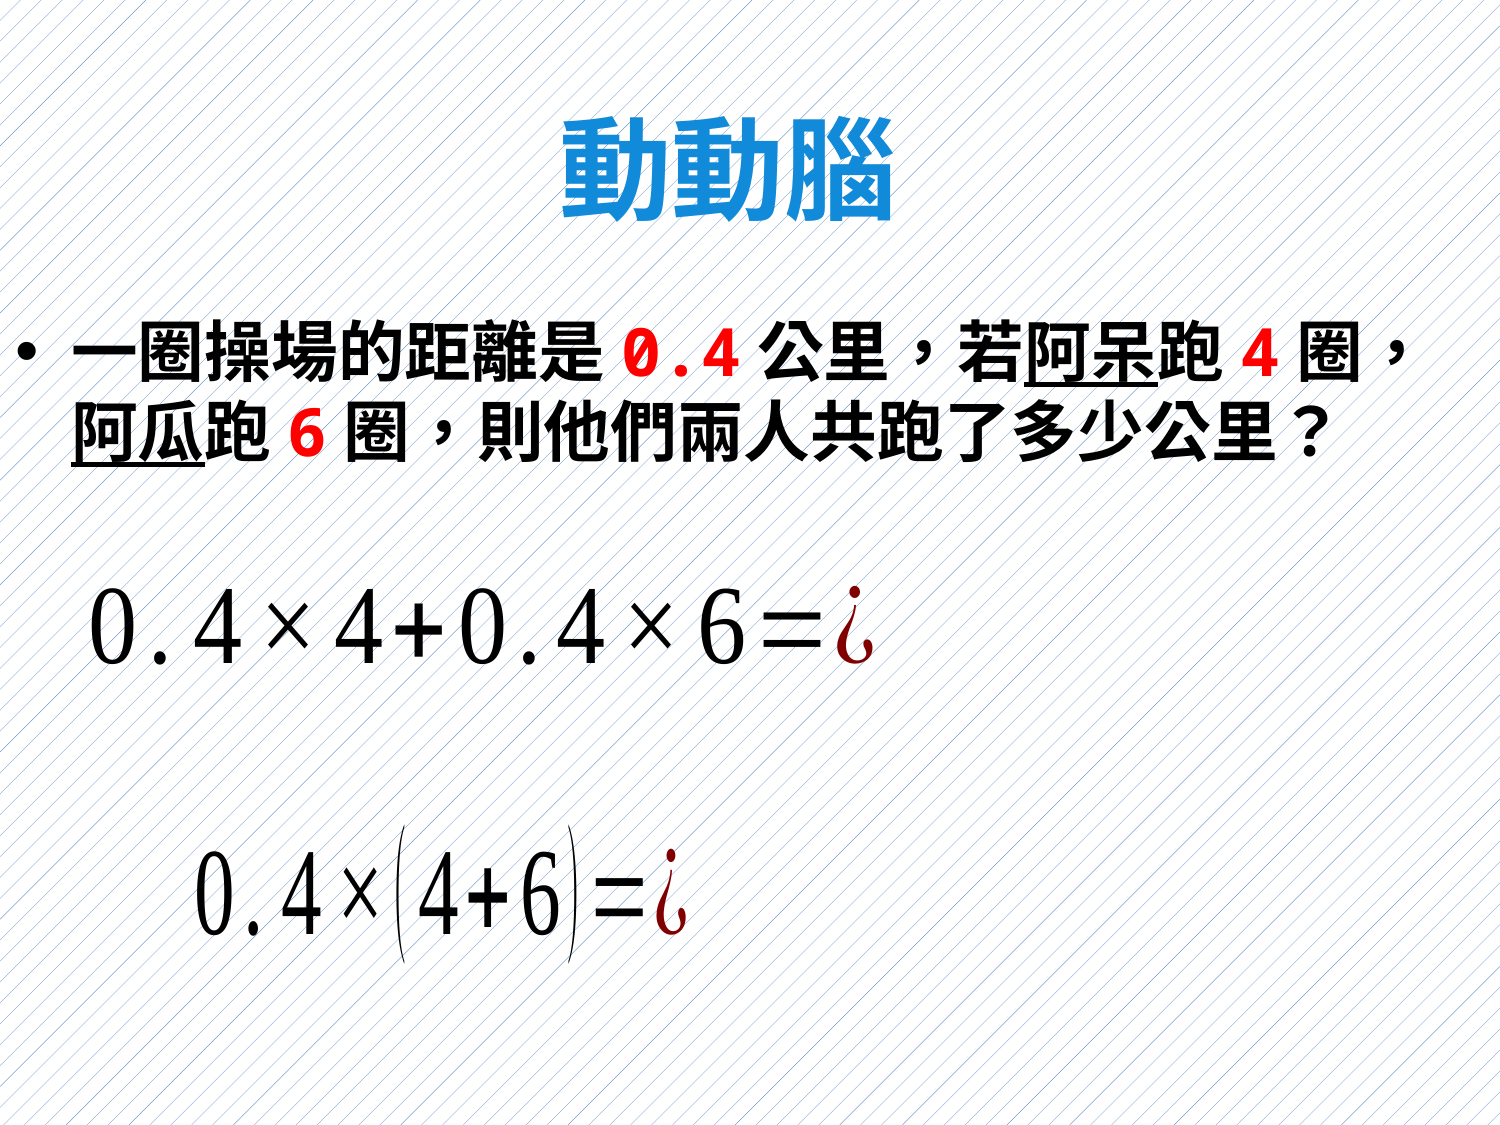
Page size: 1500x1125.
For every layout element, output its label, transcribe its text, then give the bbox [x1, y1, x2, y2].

title 動動腦 [53, 77, 1404, 256]
text_box 一圈操場的距離是0.4公里，若阿呆跑4圈，阿瓜跑6圈，則他們兩人共跑了多少公里？ [0, 302, 1459, 516]
